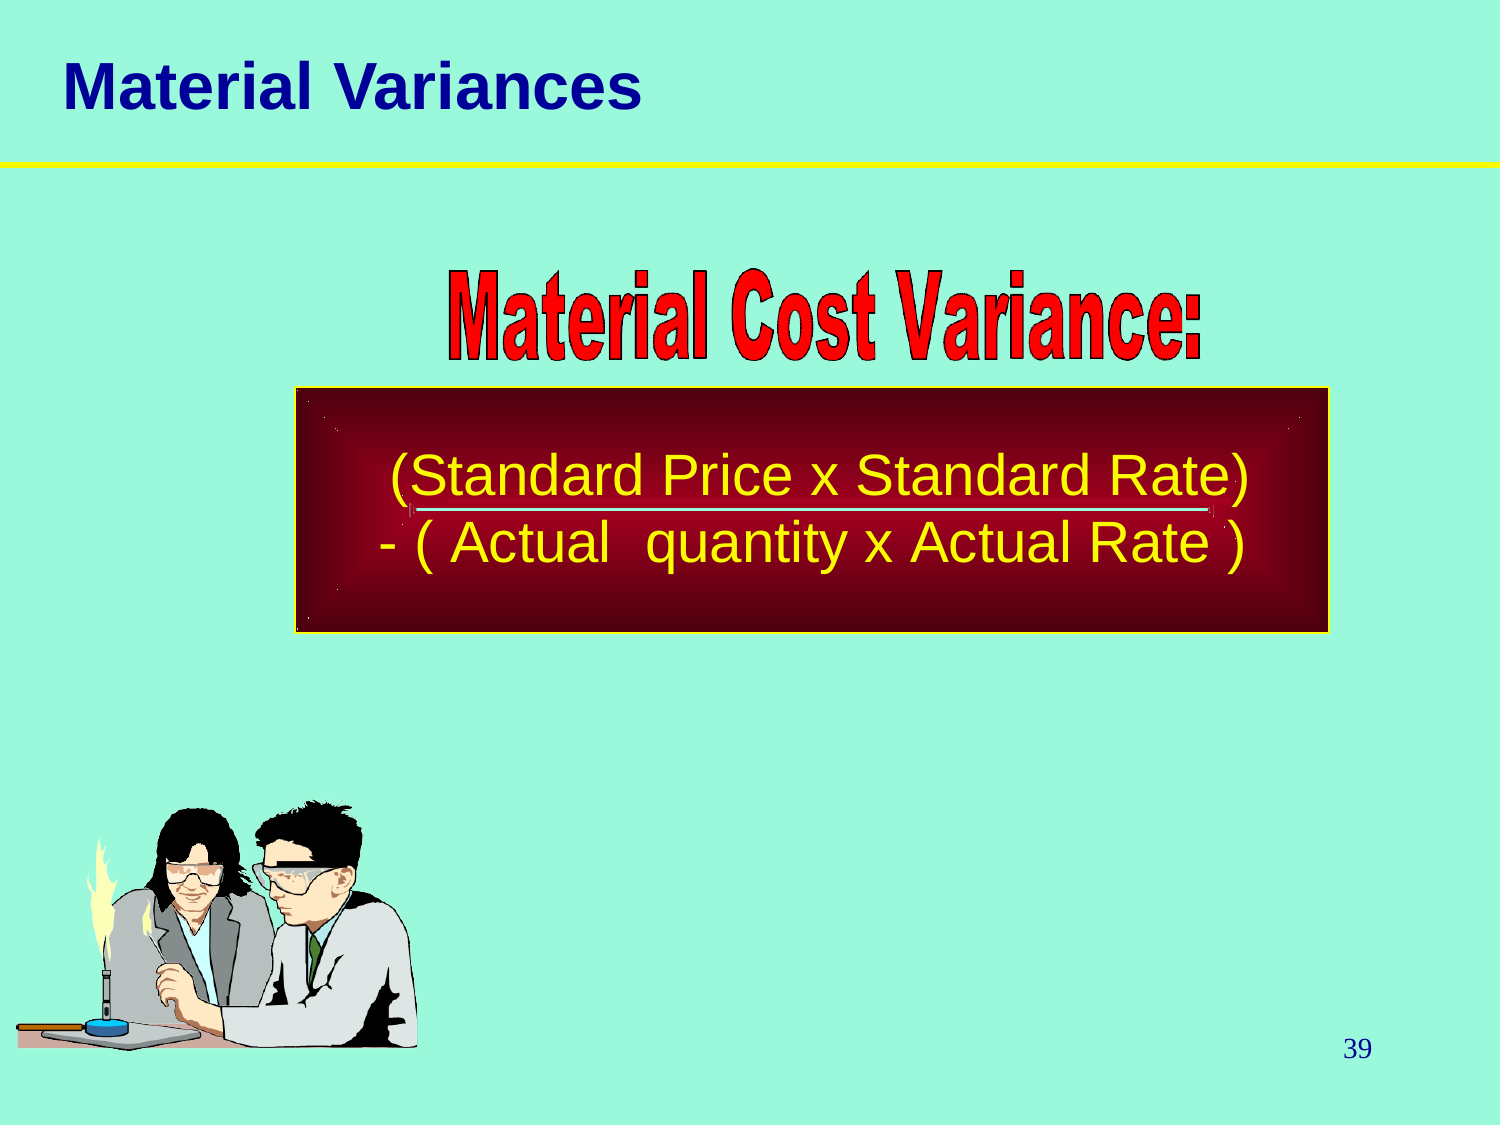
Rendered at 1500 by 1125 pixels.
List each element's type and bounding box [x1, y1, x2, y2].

text_box [731, 268, 876, 361]
text_box [895, 270, 1183, 361]
title [60, 40, 652, 231]
text_box [1186, 333, 1201, 359]
text_box [694, 271, 707, 359]
slide_number [1324, 1030, 1377, 1125]
text_box [16, 799, 418, 1051]
text_box [448, 270, 689, 361]
text_box [1186, 294, 1201, 321]
text_box [294, 387, 1330, 633]
